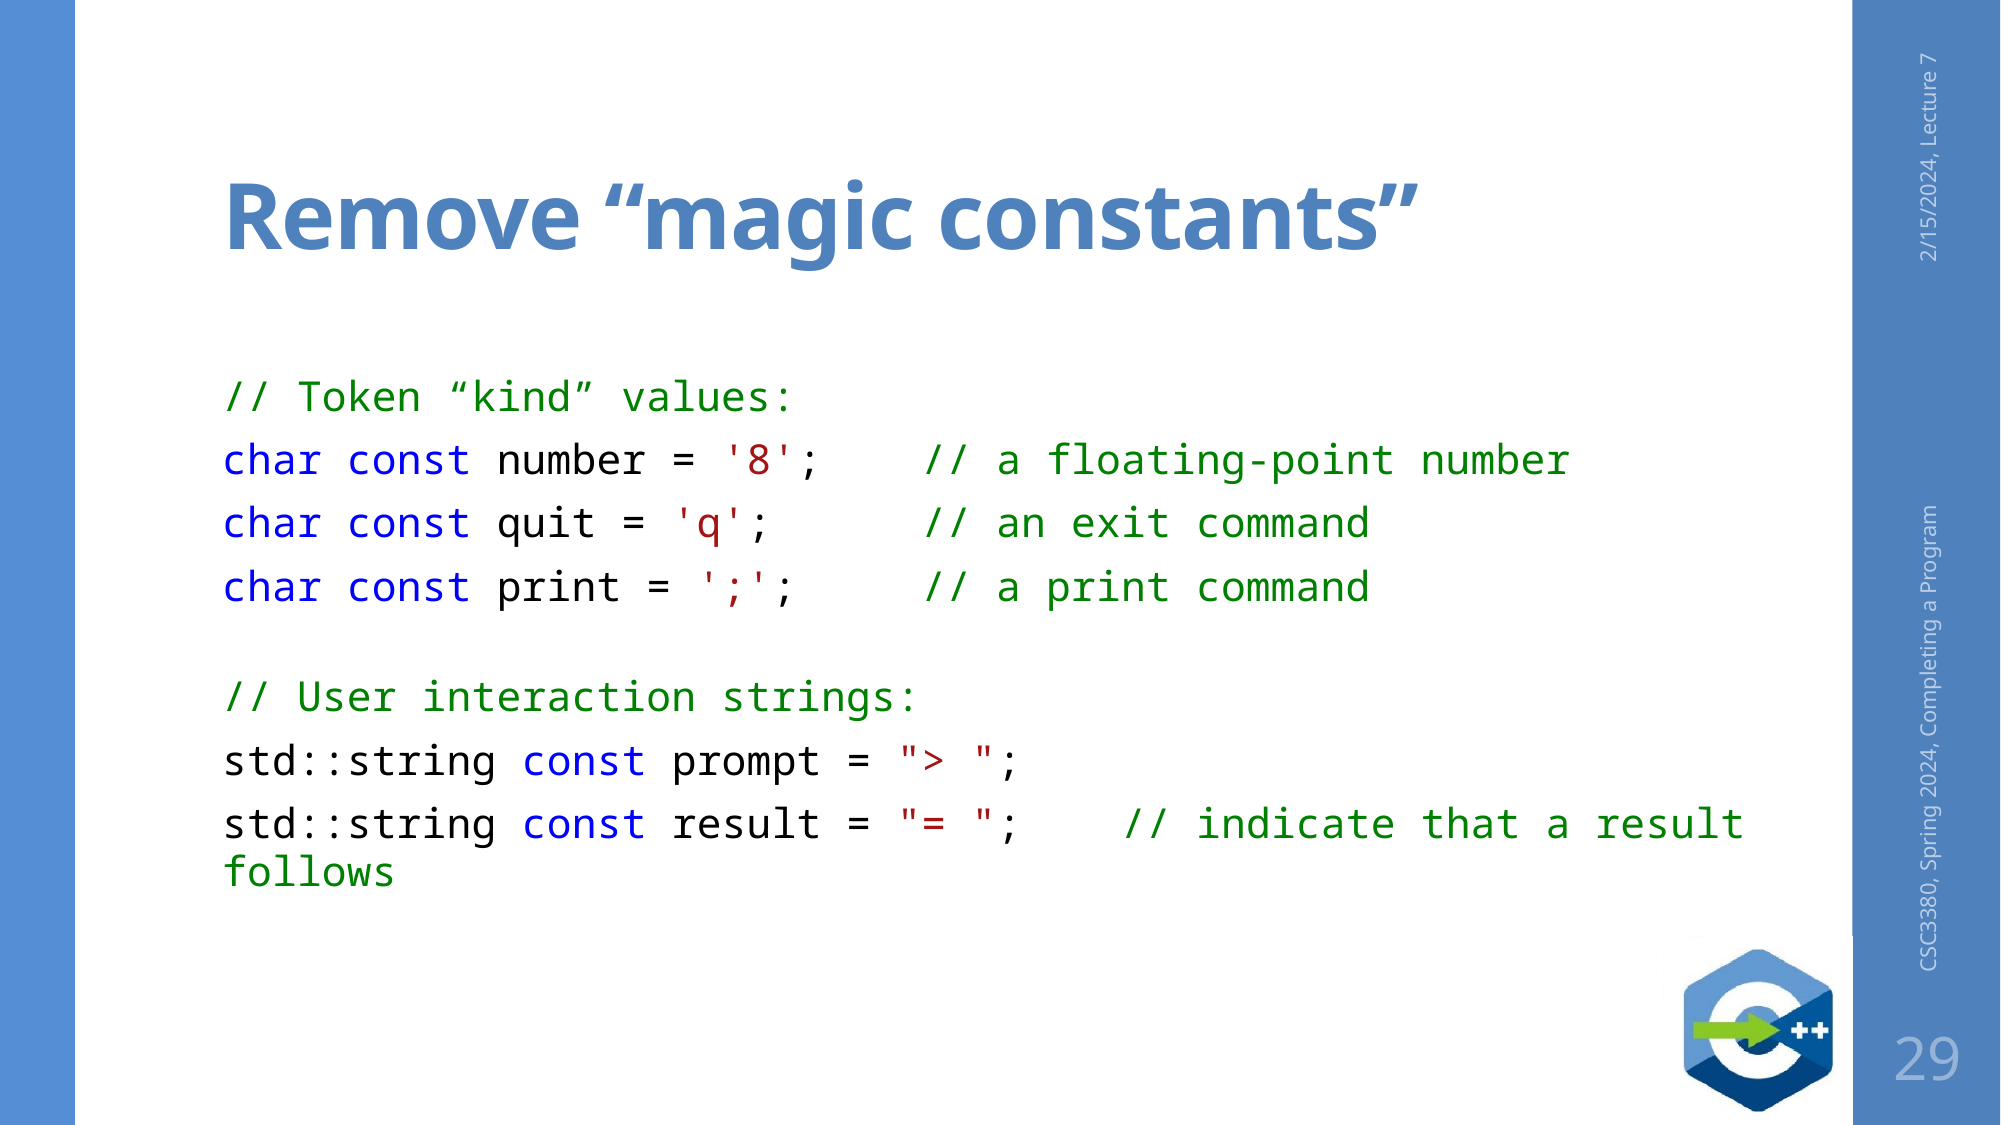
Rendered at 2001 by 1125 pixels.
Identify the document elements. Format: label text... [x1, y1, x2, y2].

footer CSC3380, Spring 2024, Completing a Program [1897, 400, 1958, 988]
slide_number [1897, 37, 1958, 351]
picture [1663, 1014, 1853, 1125]
list // Token “kind” values: char const number = '8'; // a floating-point number char const quit = 'q'; // an exit command char const print = ';'; // a print command // User interaction strings: std::string const prompt = "> "; std::string const result = "= "; // indicate that a result follows [206, 299, 1853, 1014]
slide_number 29 [1852, 1012, 2000, 1110]
title Remove “magic constants” [206, 48, 1797, 278]
